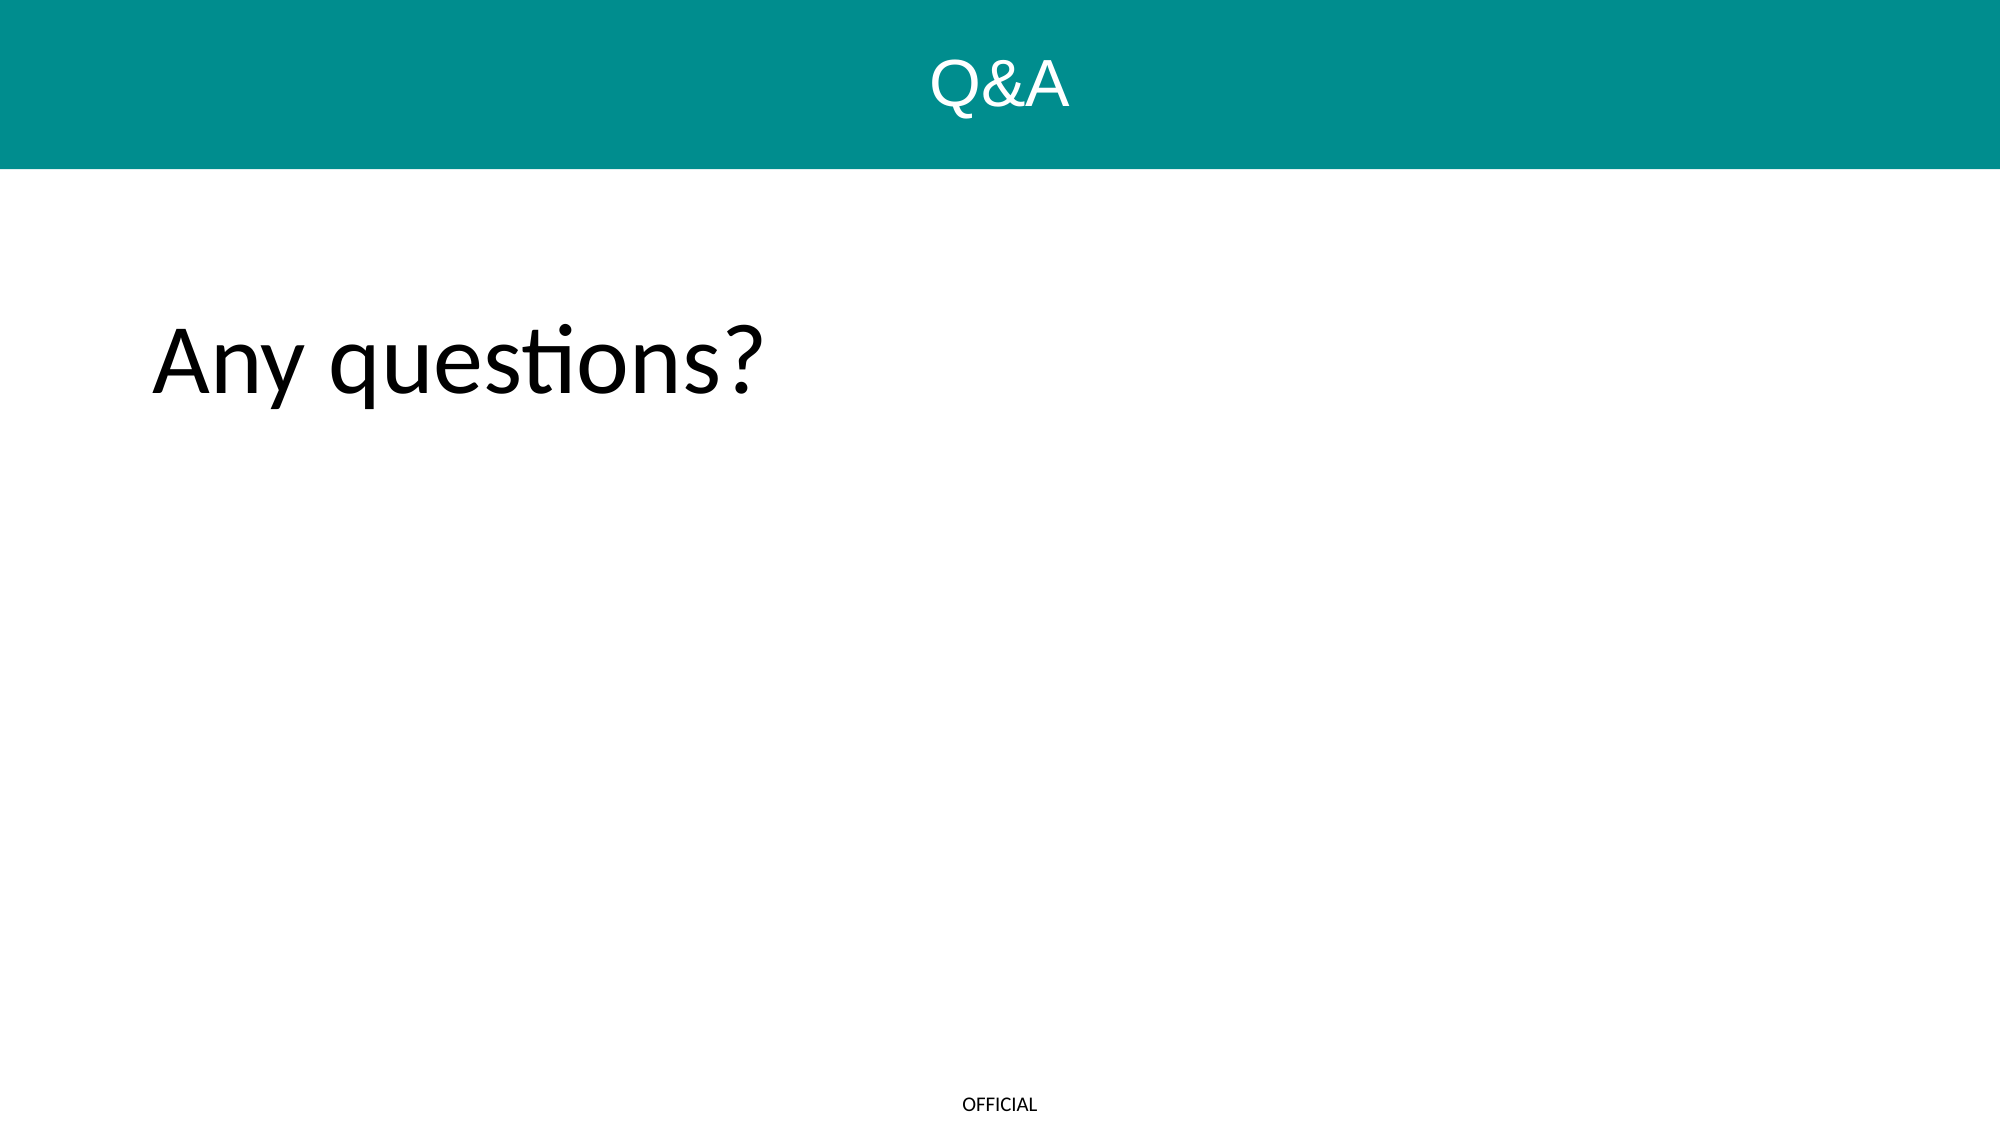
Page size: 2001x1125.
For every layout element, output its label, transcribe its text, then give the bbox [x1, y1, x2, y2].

title Q&A [0, 0, 2000, 170]
list Any questions? [137, 299, 1863, 1014]
